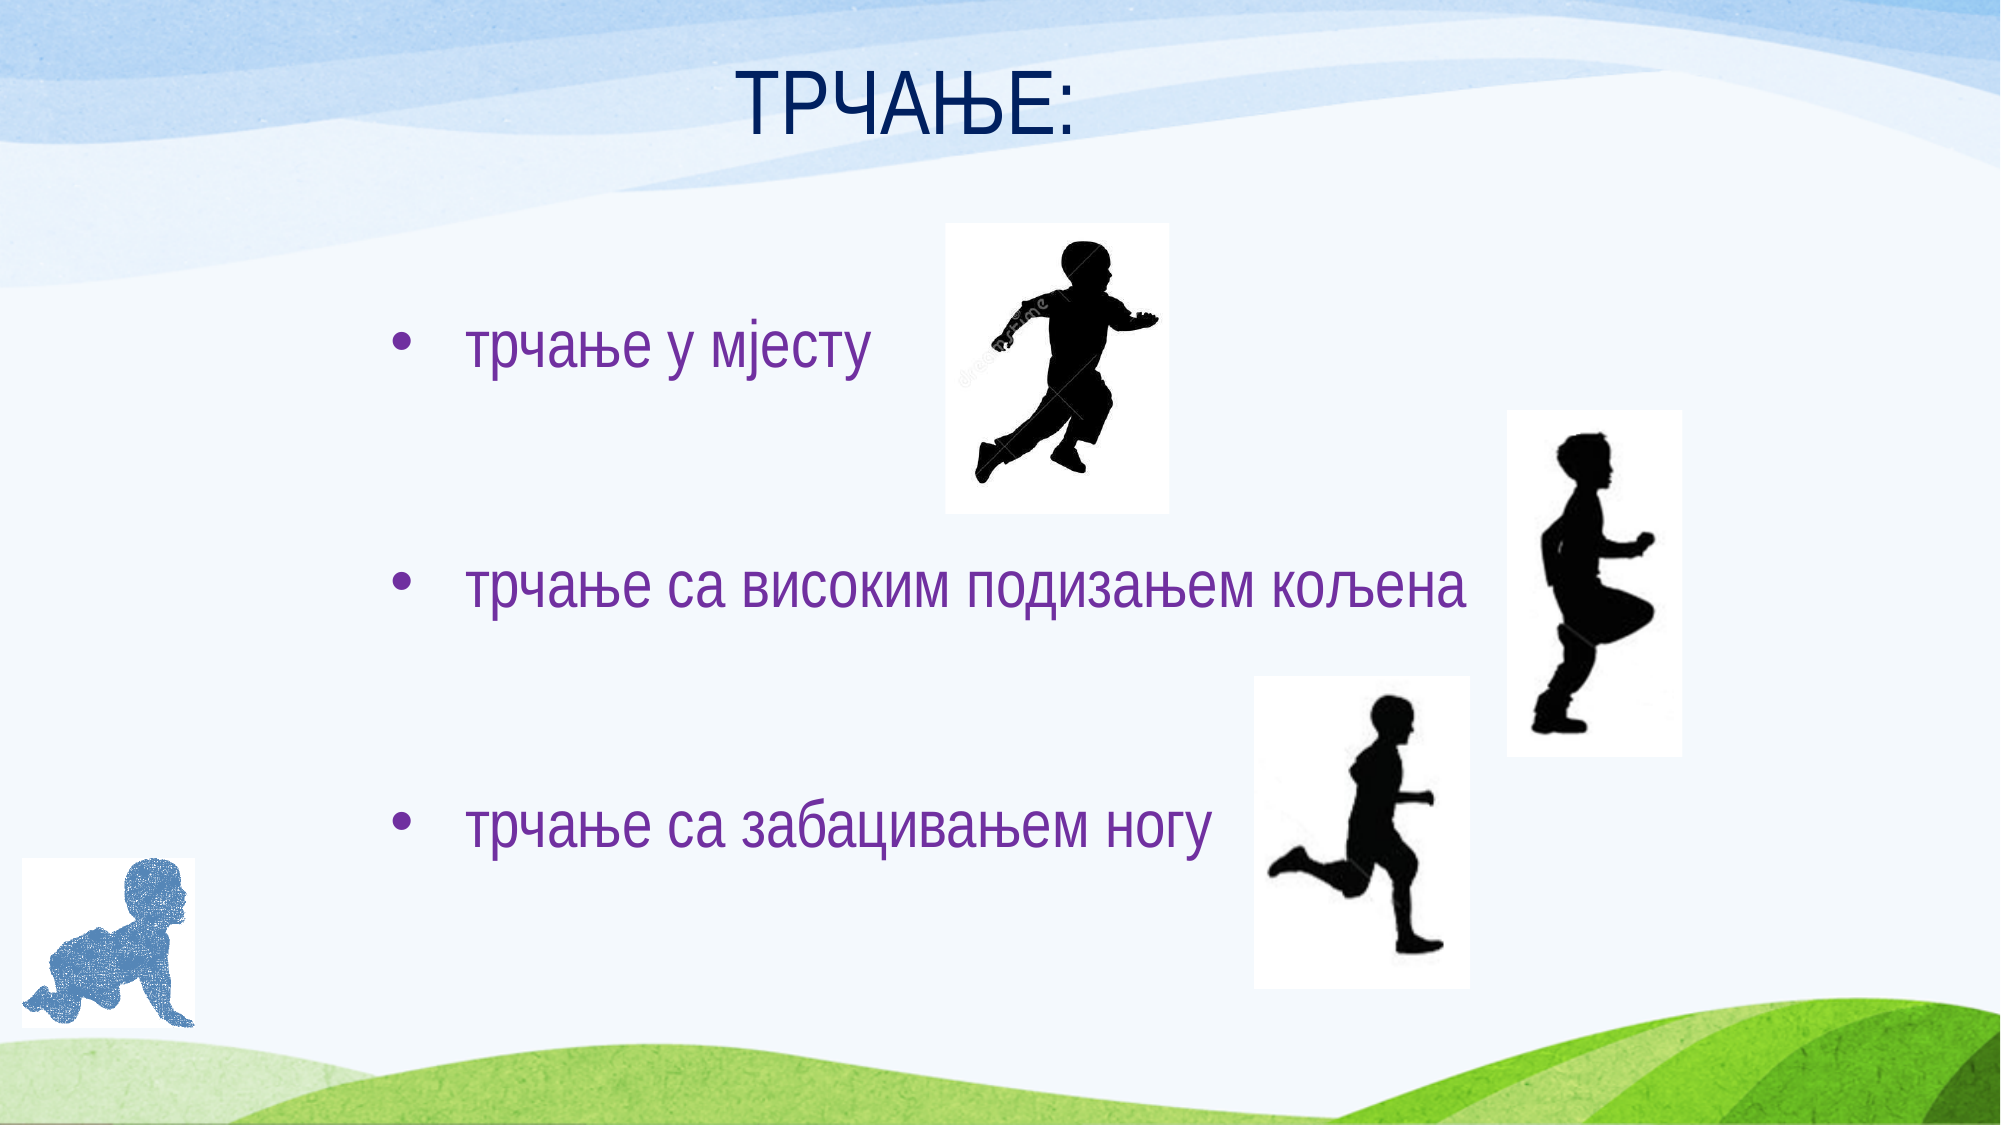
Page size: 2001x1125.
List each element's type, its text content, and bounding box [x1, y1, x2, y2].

picture [0, 0, 2001, 1125]
text_box ТРЧАЊЕ: [0, 35, 1094, 240]
text_box трчање у мјесту трчање са високим подизањем кољена трчање са забацивањем ногу [375, 293, 1483, 868]
